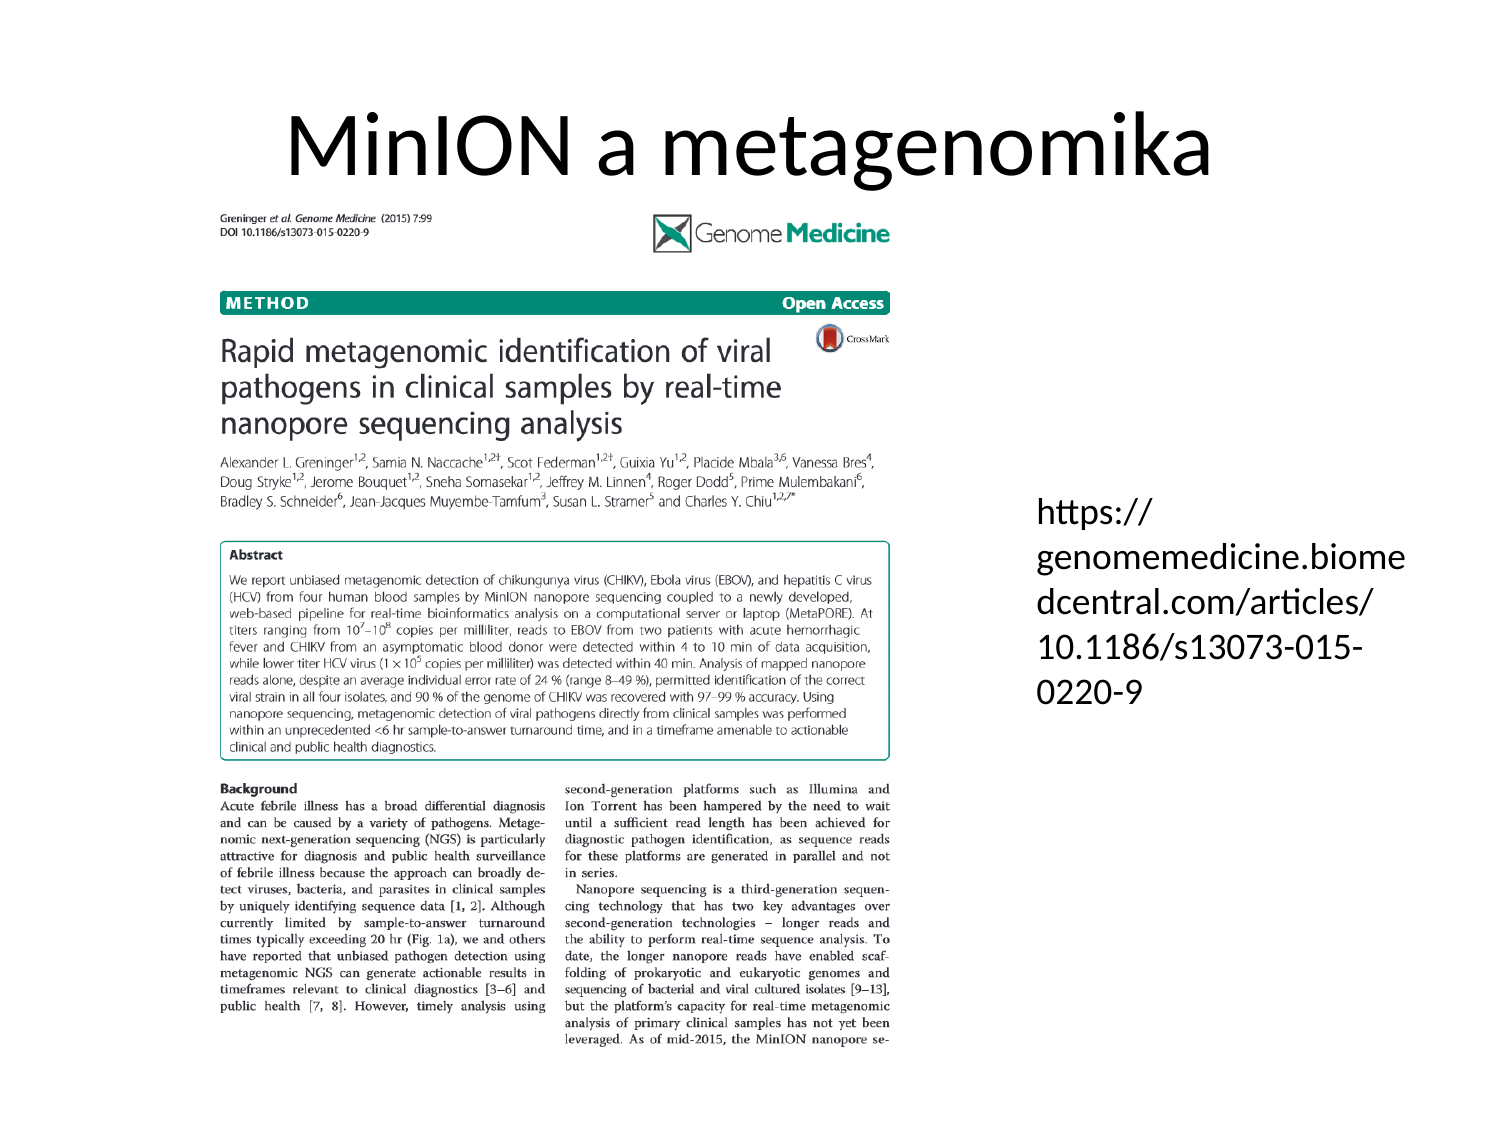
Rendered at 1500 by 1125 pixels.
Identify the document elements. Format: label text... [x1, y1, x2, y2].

title MinION a metagenomika [75, 45, 1425, 233]
text_box https://genomemedicine.biomedcentral.com/articles/10.1186/s13073-015-0220-9 [1021, 479, 1436, 720]
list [194, 196, 910, 1053]
